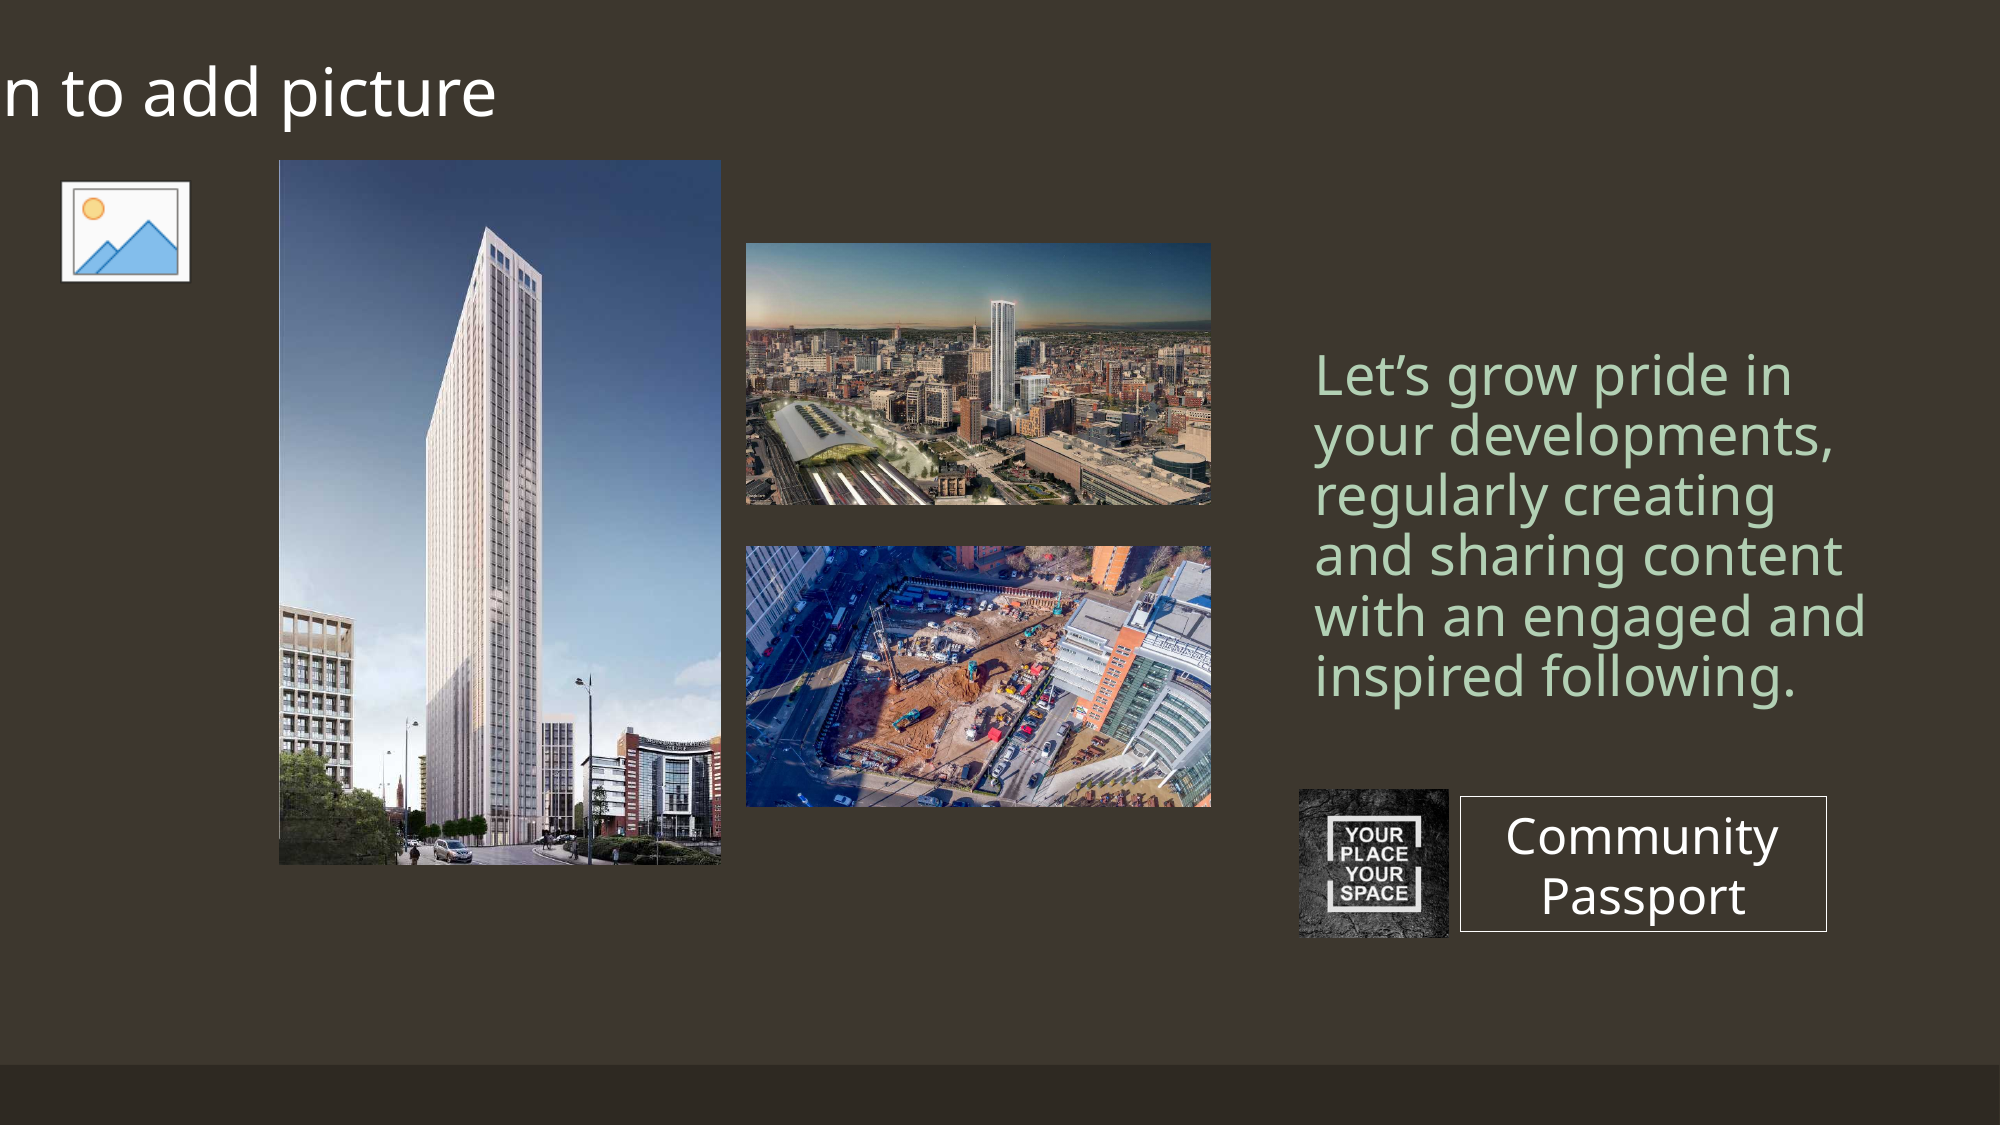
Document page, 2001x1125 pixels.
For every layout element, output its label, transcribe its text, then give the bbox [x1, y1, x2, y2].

picture [746, 546, 1211, 808]
picture [746, 243, 1211, 505]
text_box Community Passport [1460, 796, 1827, 932]
picture [279, 160, 721, 866]
picture [1299, 789, 1449, 938]
title Let’s grow pride in your developments, regularly creating and sharing content with an engaged and inspired following. [1299, 288, 1886, 716]
picture [54, 42, 197, 421]
